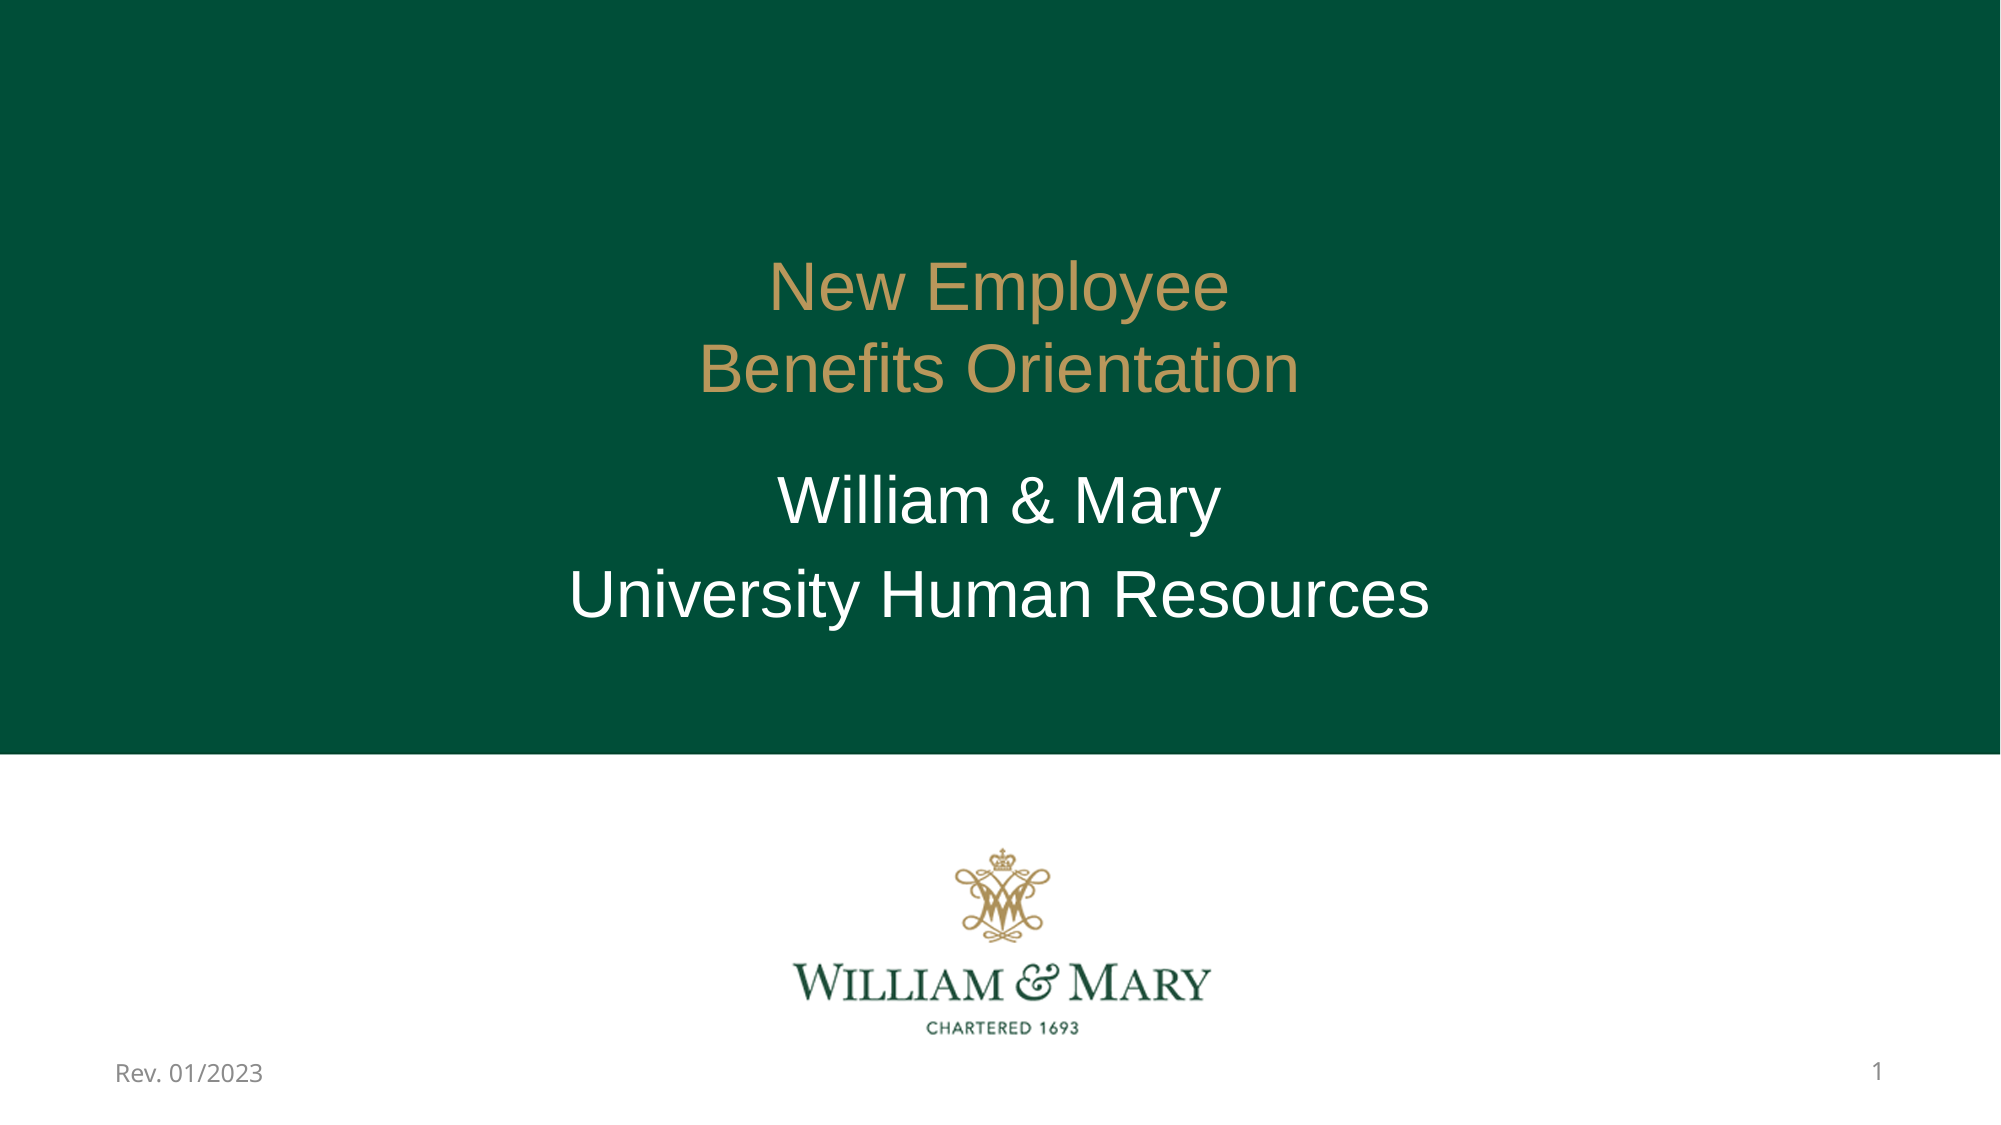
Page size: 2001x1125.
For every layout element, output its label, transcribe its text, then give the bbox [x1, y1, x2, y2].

subtitle William & Mary University Human Resources [474, 449, 1525, 666]
picture [0, 0, 2001, 1125]
title New Employee Benefits Orientation [362, 233, 1638, 415]
slide_number Rev. 01/2023 [99, 1042, 567, 1103]
slide_number 1 [1433, 1042, 1900, 1103]
